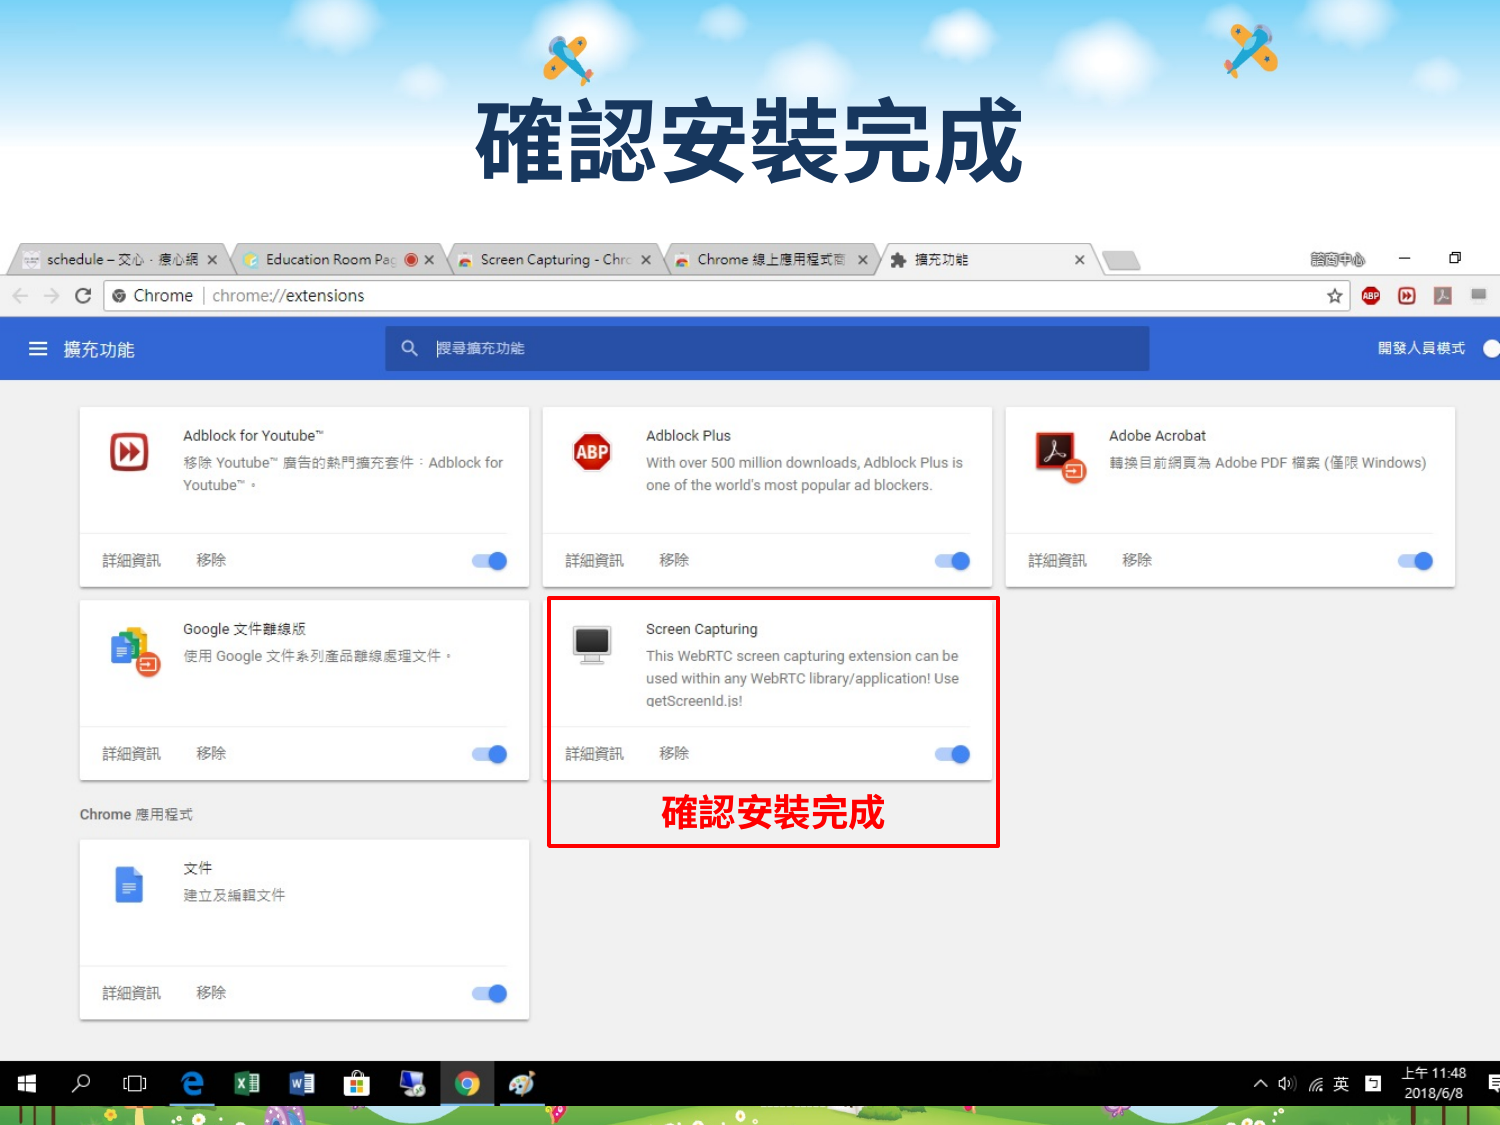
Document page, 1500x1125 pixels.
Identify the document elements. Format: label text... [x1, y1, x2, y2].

picture [0, 1107, 1500, 1125]
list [0, 243, 1500, 1107]
picture [0, 0, 1500, 243]
title 確認安裝完成 [75, 45, 1425, 233]
